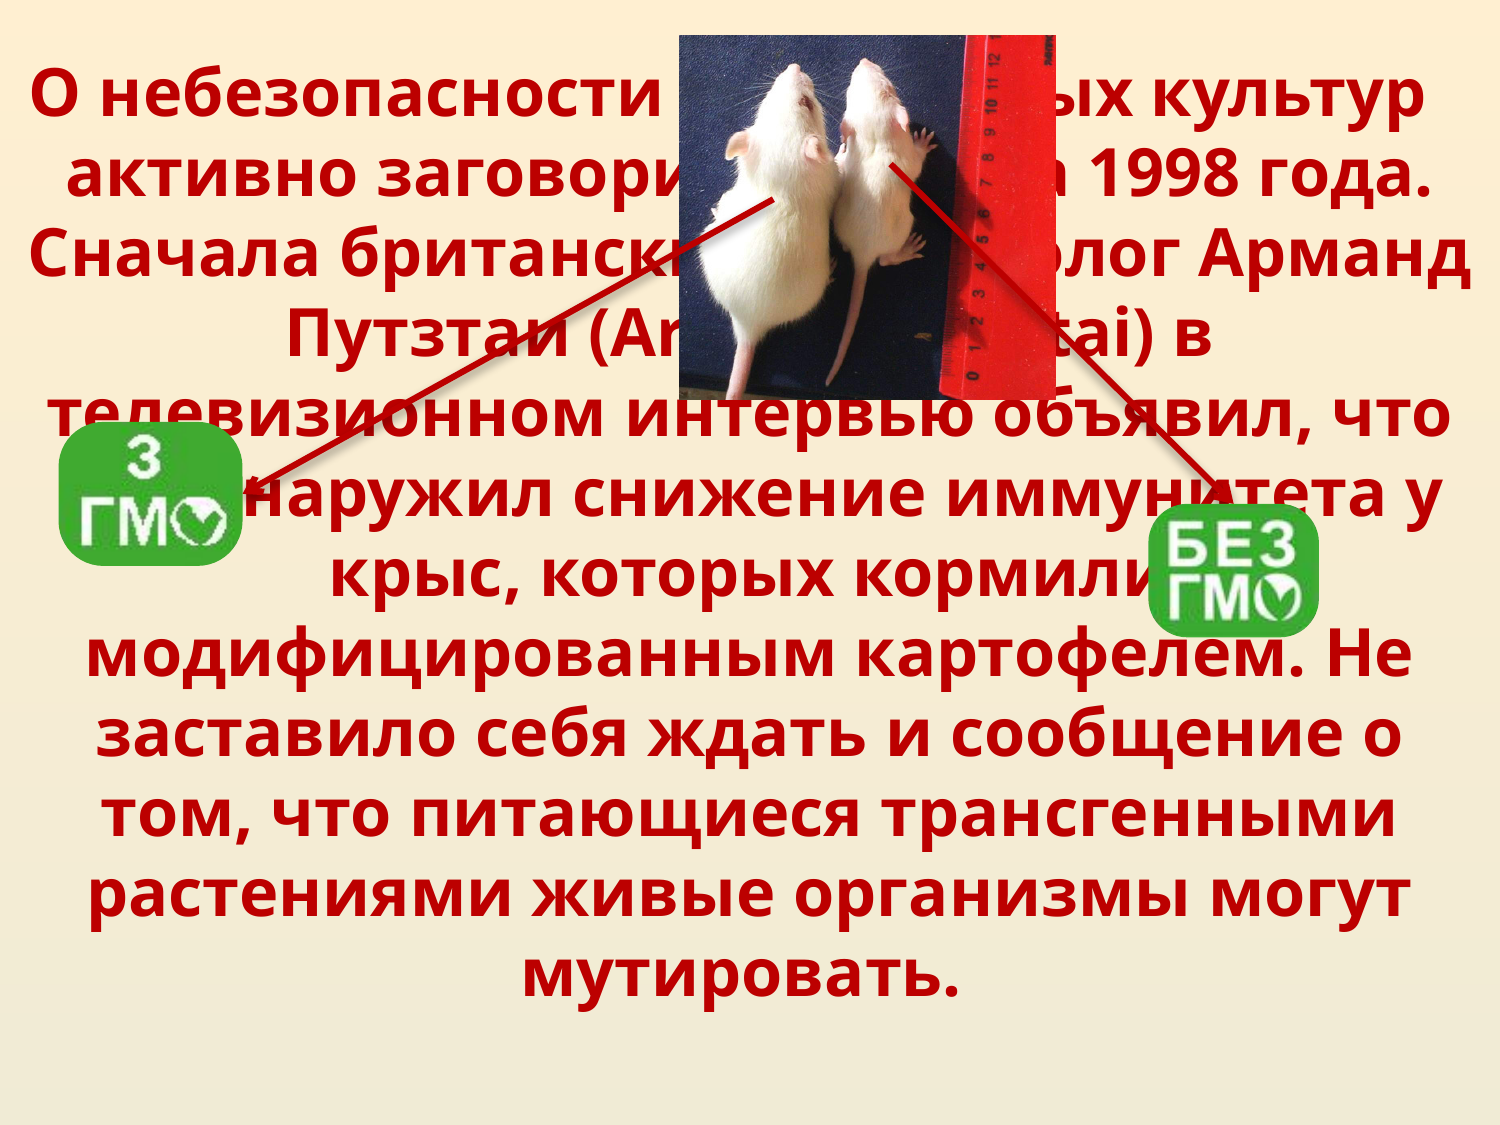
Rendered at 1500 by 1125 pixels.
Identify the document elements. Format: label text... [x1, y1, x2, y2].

picture [58, 421, 243, 567]
picture [1148, 503, 1320, 638]
list О небезопасности трансгенных культур активно заговорили с конца 1998 года. Сначала британский иммунолог Арманд Путзтаи (Armand Putztai) в телевизионном интервью объявил, что он обнаружил снижение иммунитета у крыс, которых кормили модифицированным картофелем. Не заставило себя ждать и сообщение о том, что питающиеся трансгенными растениями живые организмы могут мутировать. [0, 34, 1500, 1055]
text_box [890, 163, 1234, 505]
picture [679, 34, 1056, 400]
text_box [242, 198, 774, 495]
